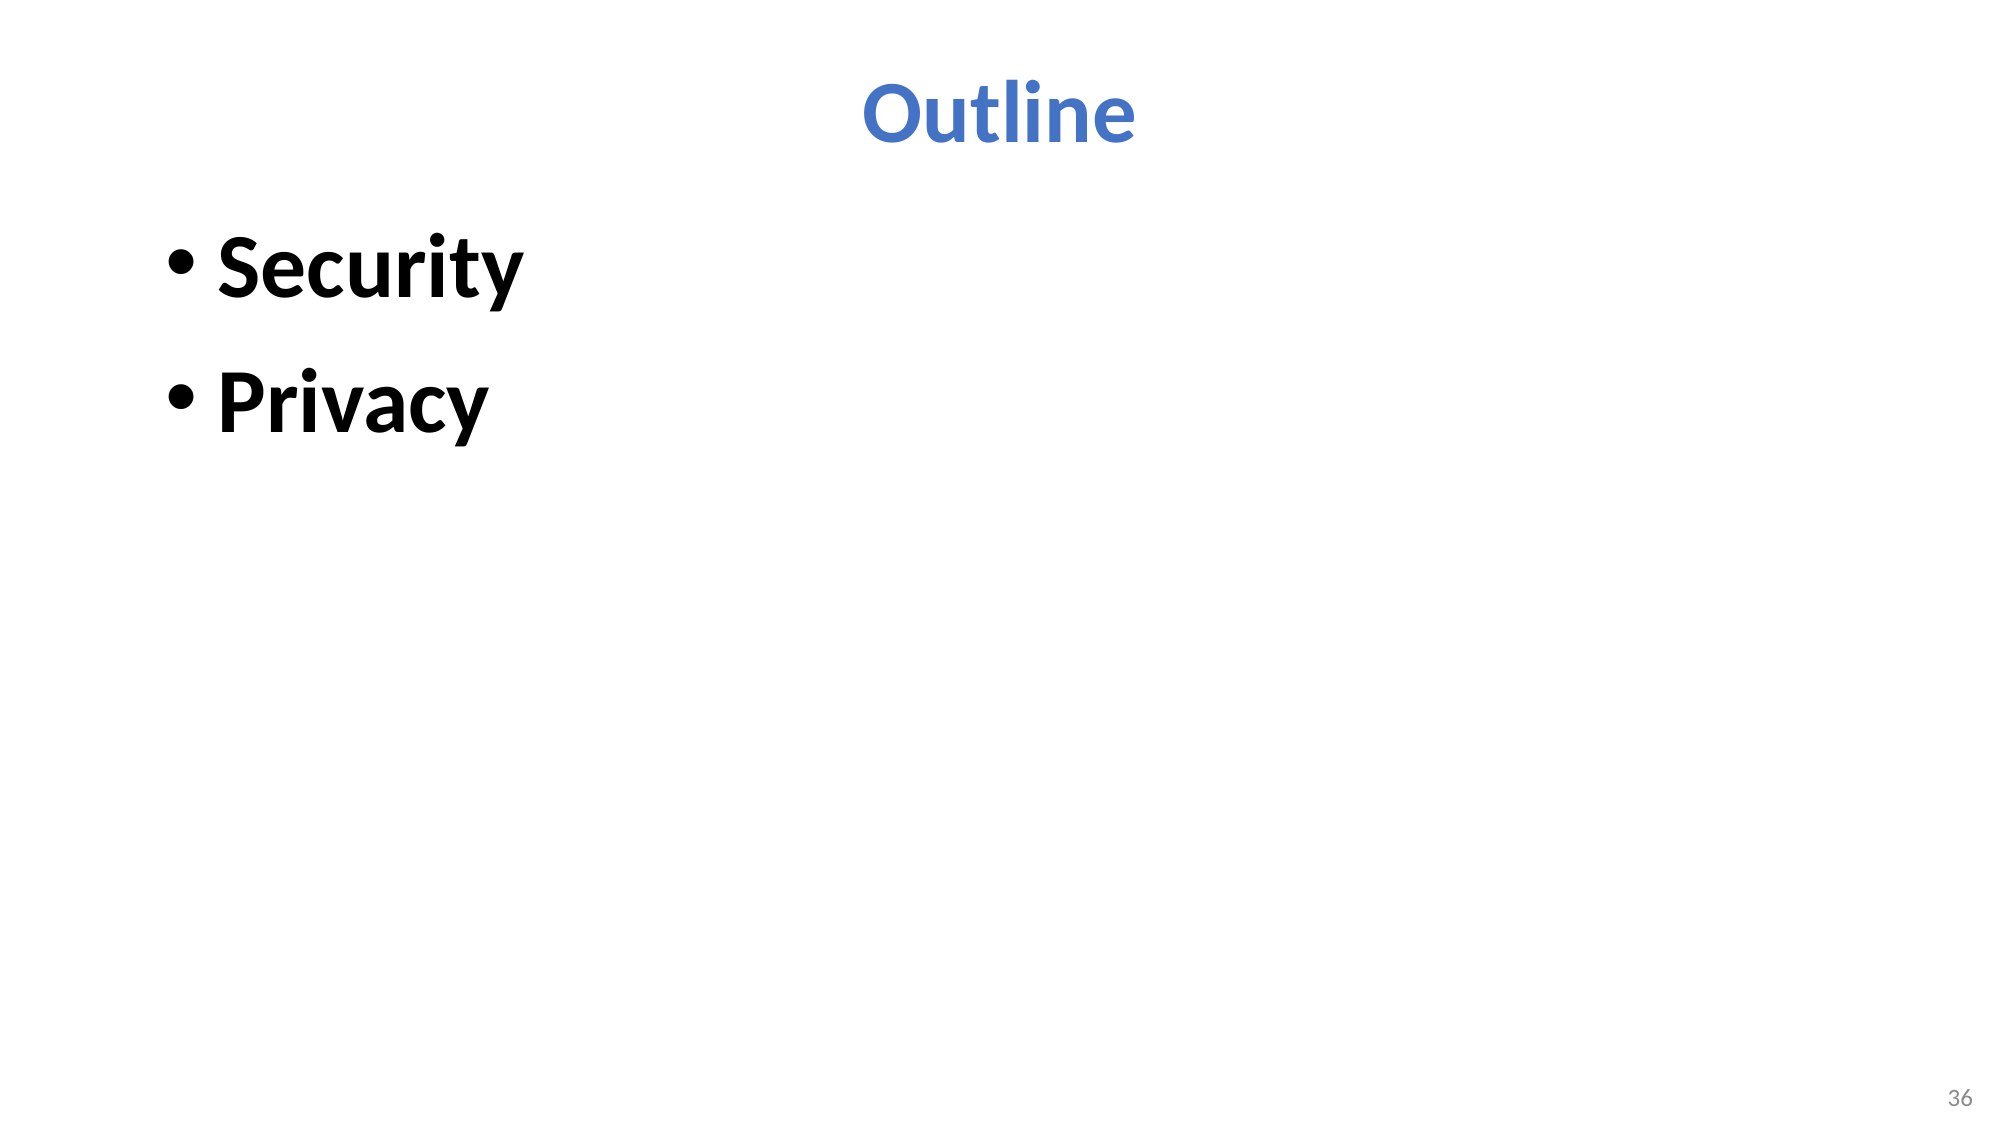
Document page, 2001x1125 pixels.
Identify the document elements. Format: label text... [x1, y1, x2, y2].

slide_number 36 [1830, 1076, 1989, 1116]
list Security Privacy [150, 198, 1791, 1024]
title Outline [324, 45, 1675, 168]
